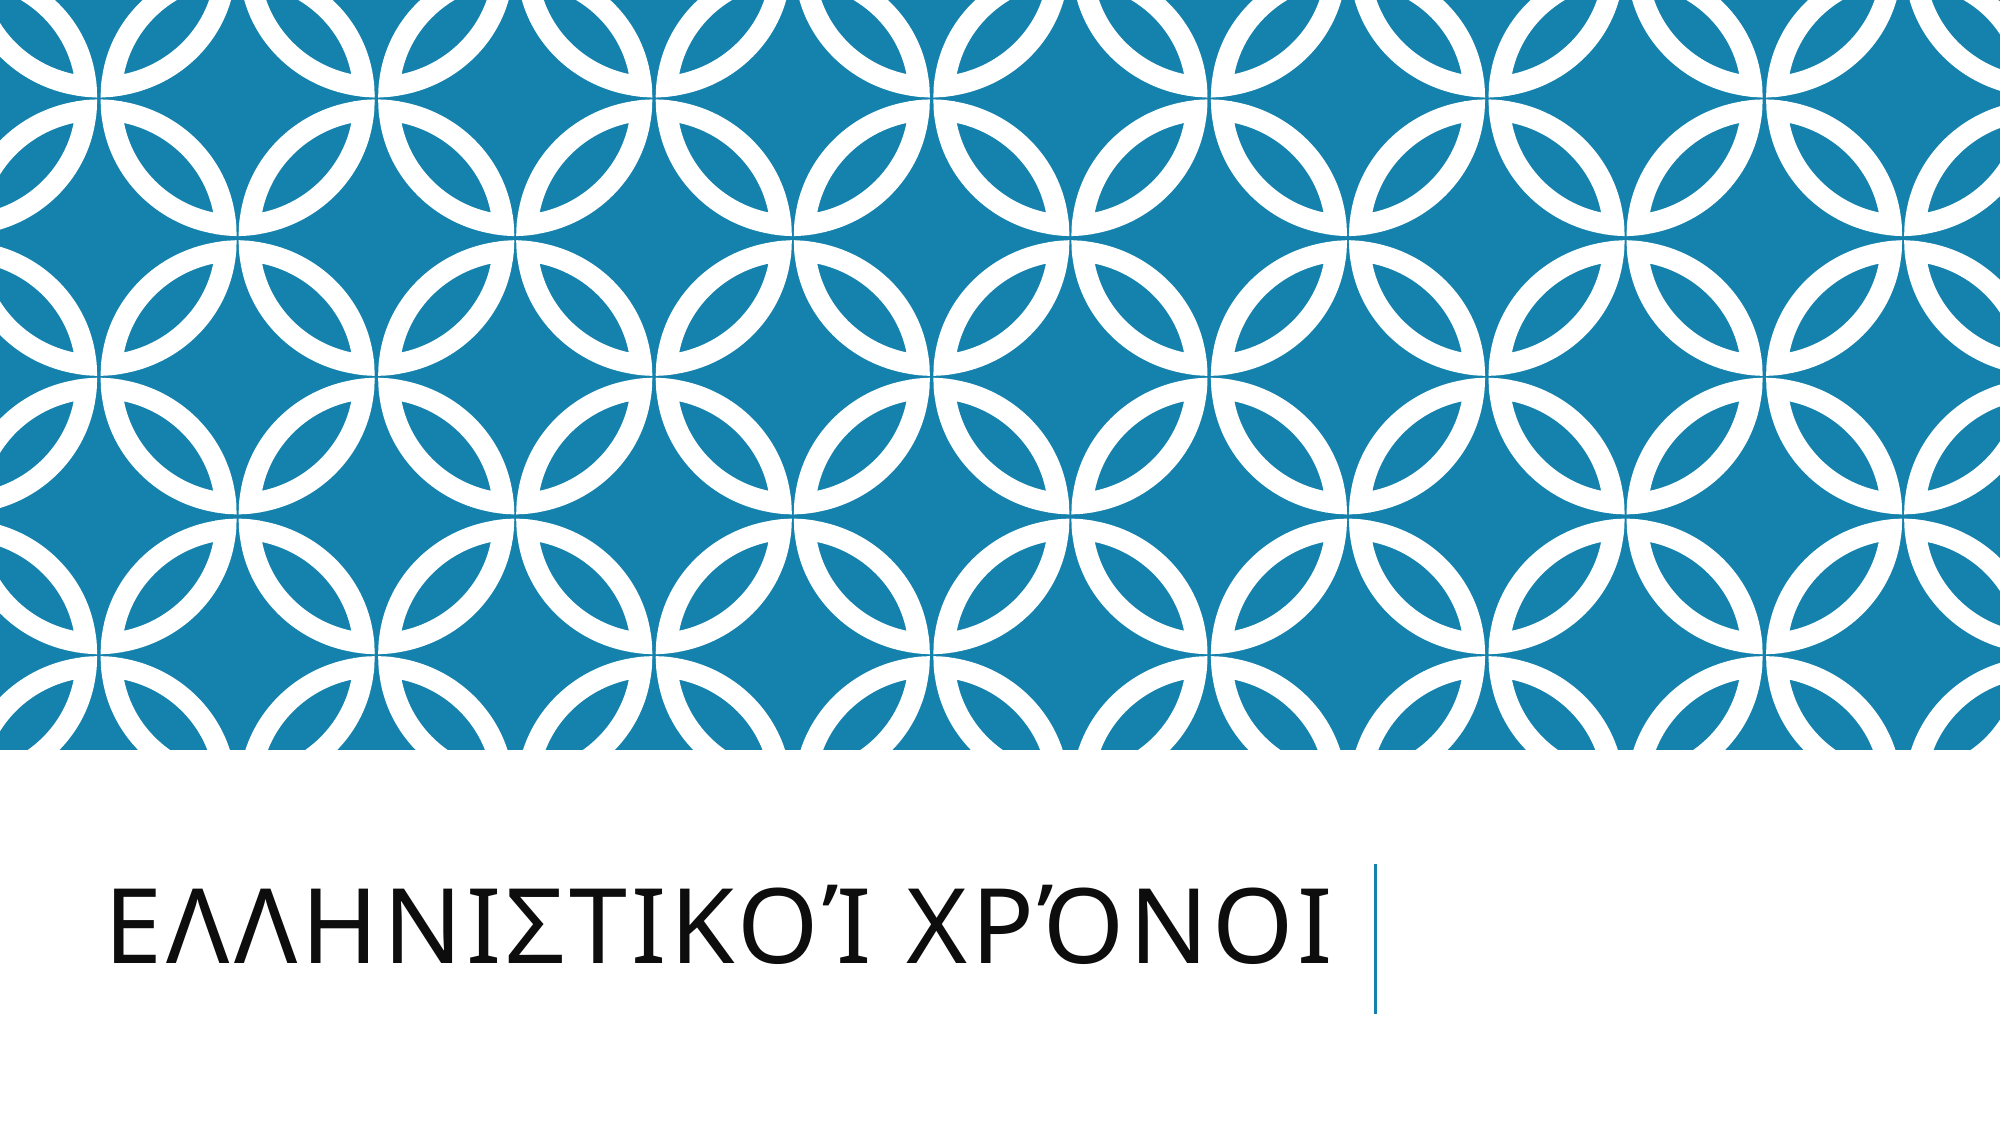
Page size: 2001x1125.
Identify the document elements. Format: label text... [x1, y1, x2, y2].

title Ελληνιστικοί Χρόνοι [75, 813, 1350, 1054]
